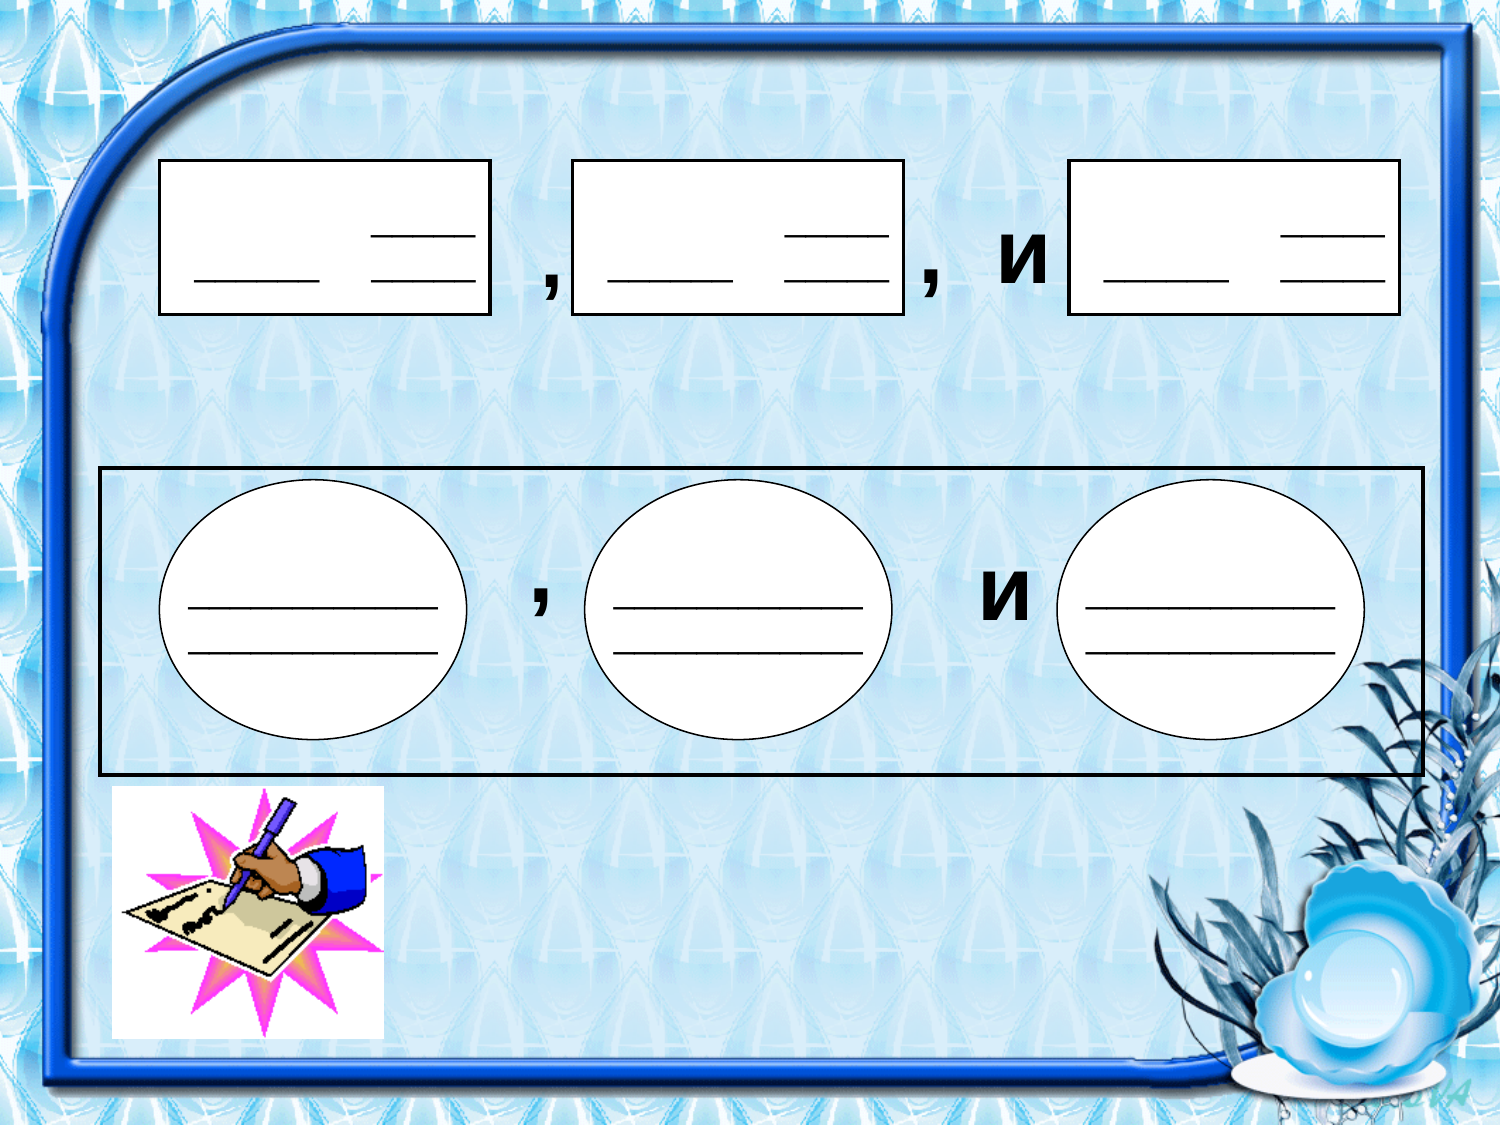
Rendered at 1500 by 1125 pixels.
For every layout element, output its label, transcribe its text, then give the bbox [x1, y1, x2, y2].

text_box , [525, 196, 579, 312]
text_box [100, 467, 1424, 775]
text_box _____ ______ _____ [159, 160, 490, 315]
text_box _____ ______ _____ [572, 160, 904, 315]
text_box _____ ______ _____ [1068, 160, 1400, 315]
text_box , и [903, 184, 1067, 310]
picture [0, 0, 1500, 1125]
